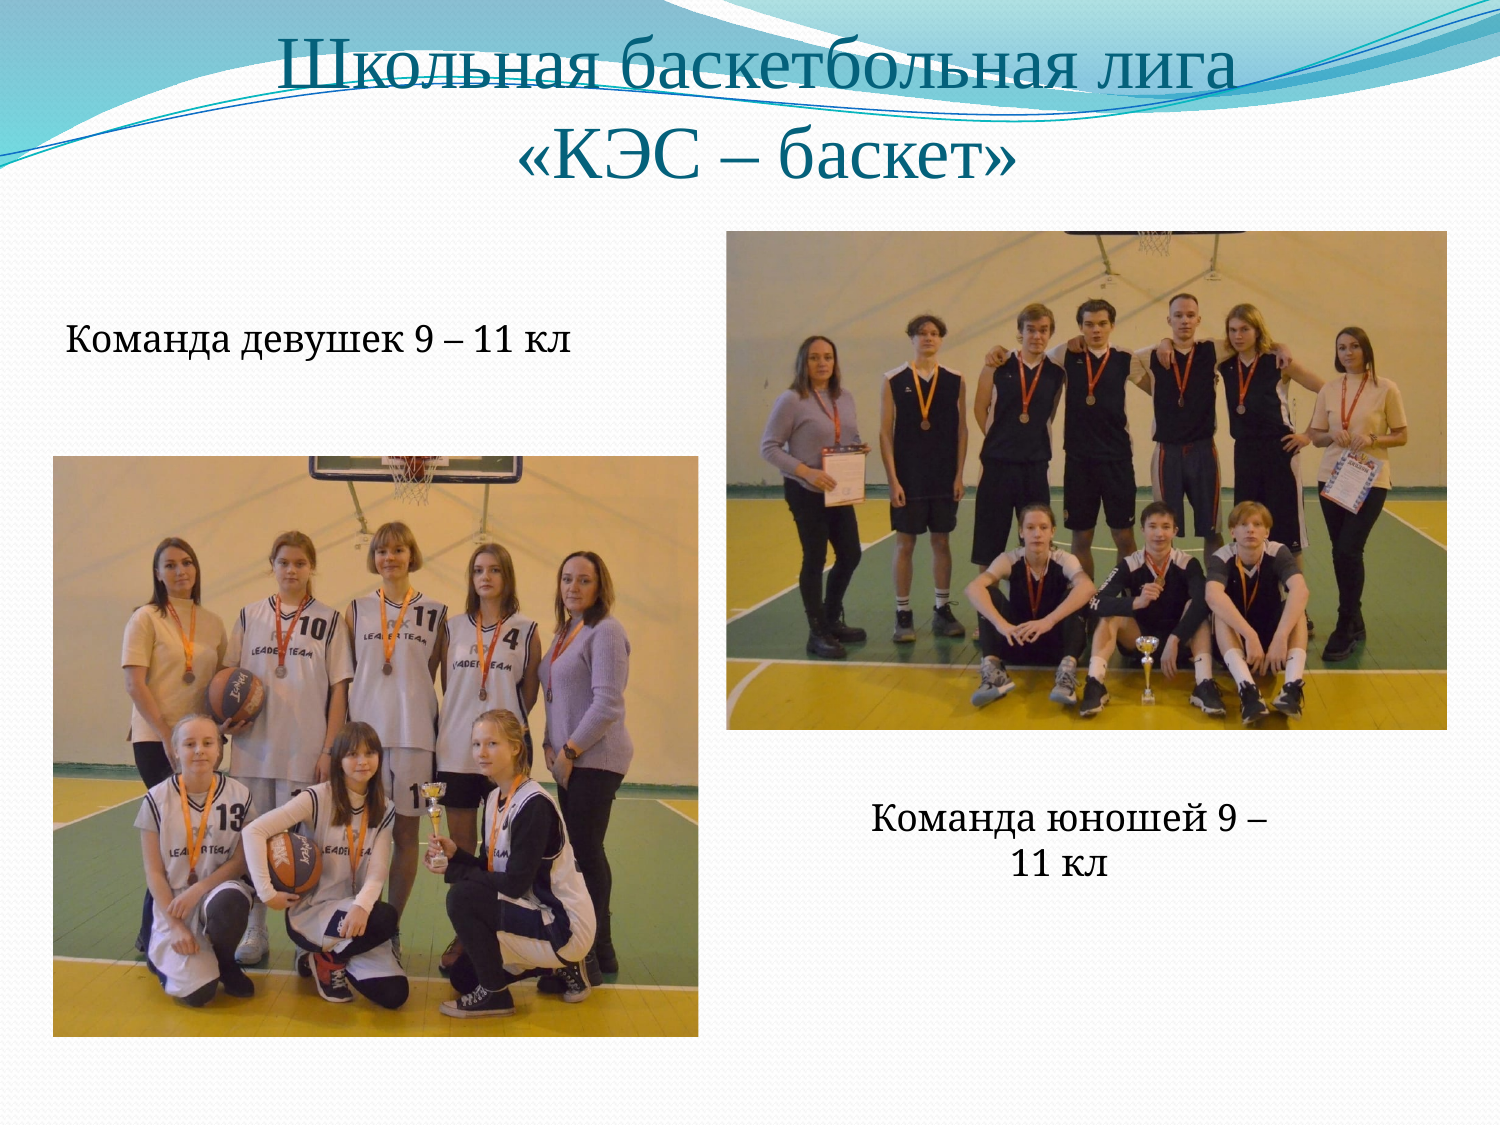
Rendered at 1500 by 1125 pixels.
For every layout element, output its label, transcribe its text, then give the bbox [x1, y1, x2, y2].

title Школьная баскетбольная лига «КЭС – баскет» [32, 6, 1500, 194]
picture [52, 455, 699, 1038]
picture [726, 231, 1448, 730]
text_box Команда девушек 9 – 11 кл [0, 307, 699, 413]
text_box Команда юношей 9 – 11 кл [832, 786, 1306, 937]
